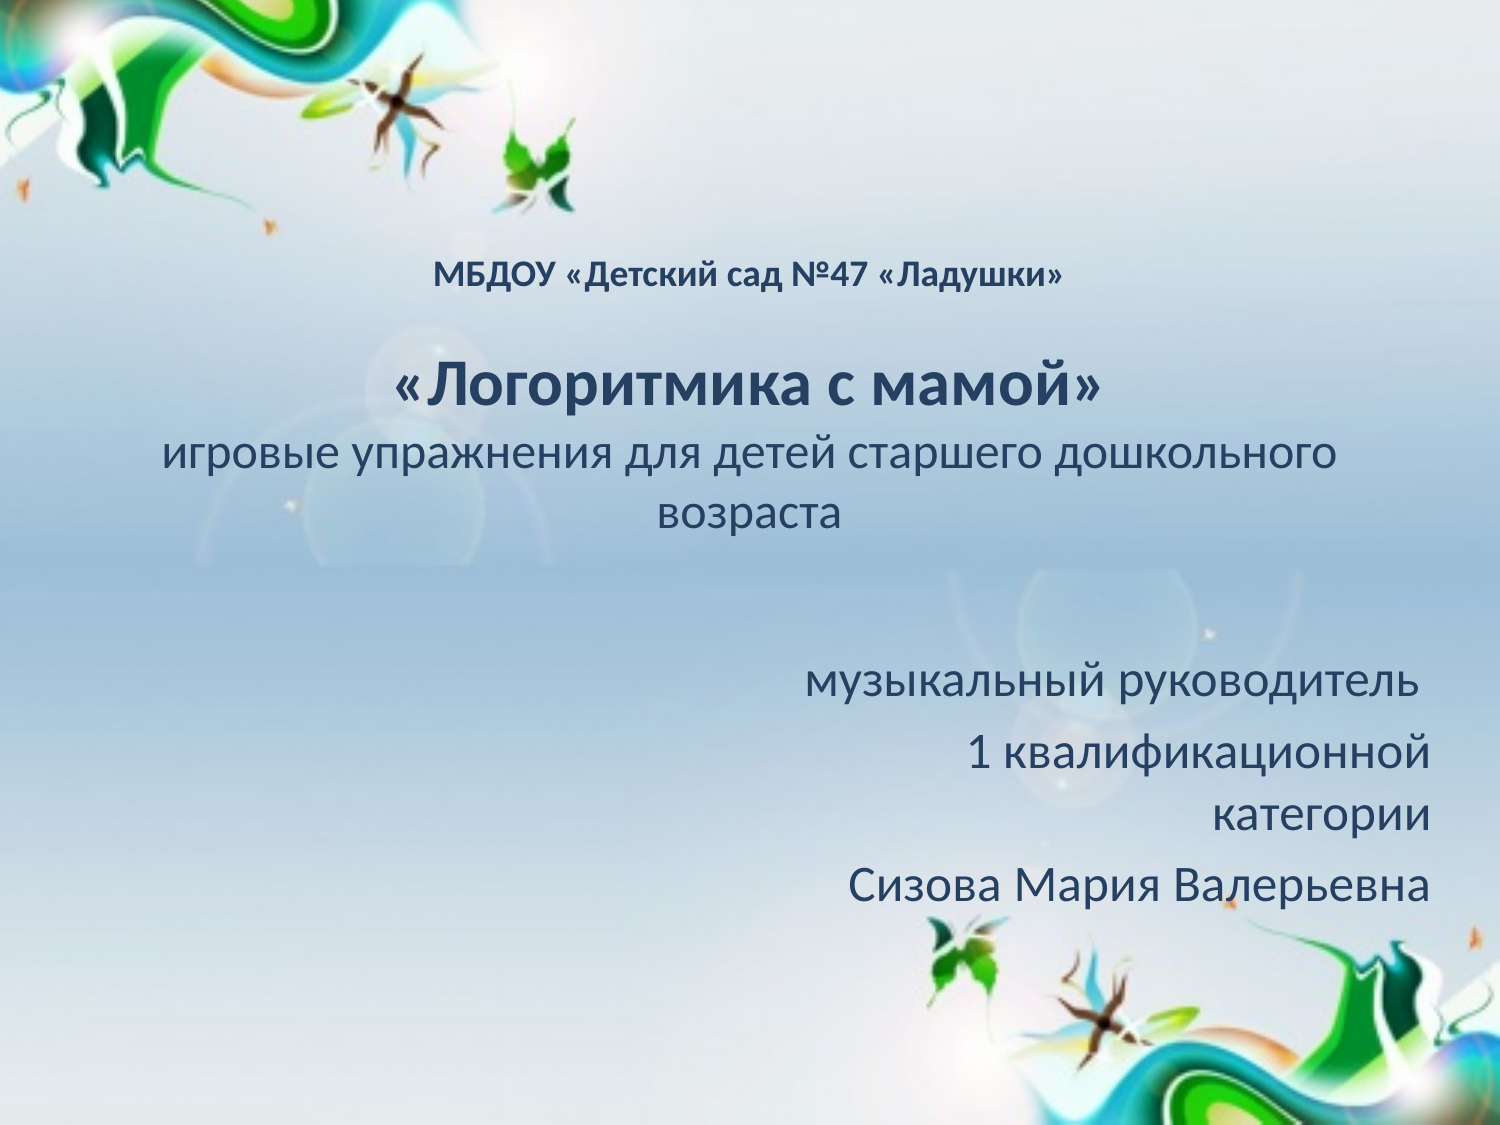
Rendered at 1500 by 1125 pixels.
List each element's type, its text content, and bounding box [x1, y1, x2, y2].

title МБДОУ «Детский сад №47 «Ладушки» «Логоритмика с мамой» игровые упражнения для детей старшего дошкольного возраста [112, 231, 1388, 556]
subtitle музыкальный руководитель 1 квалификационной категории Сизова Мария Валерьевна [785, 637, 1447, 925]
picture [0, 0, 1500, 1125]
